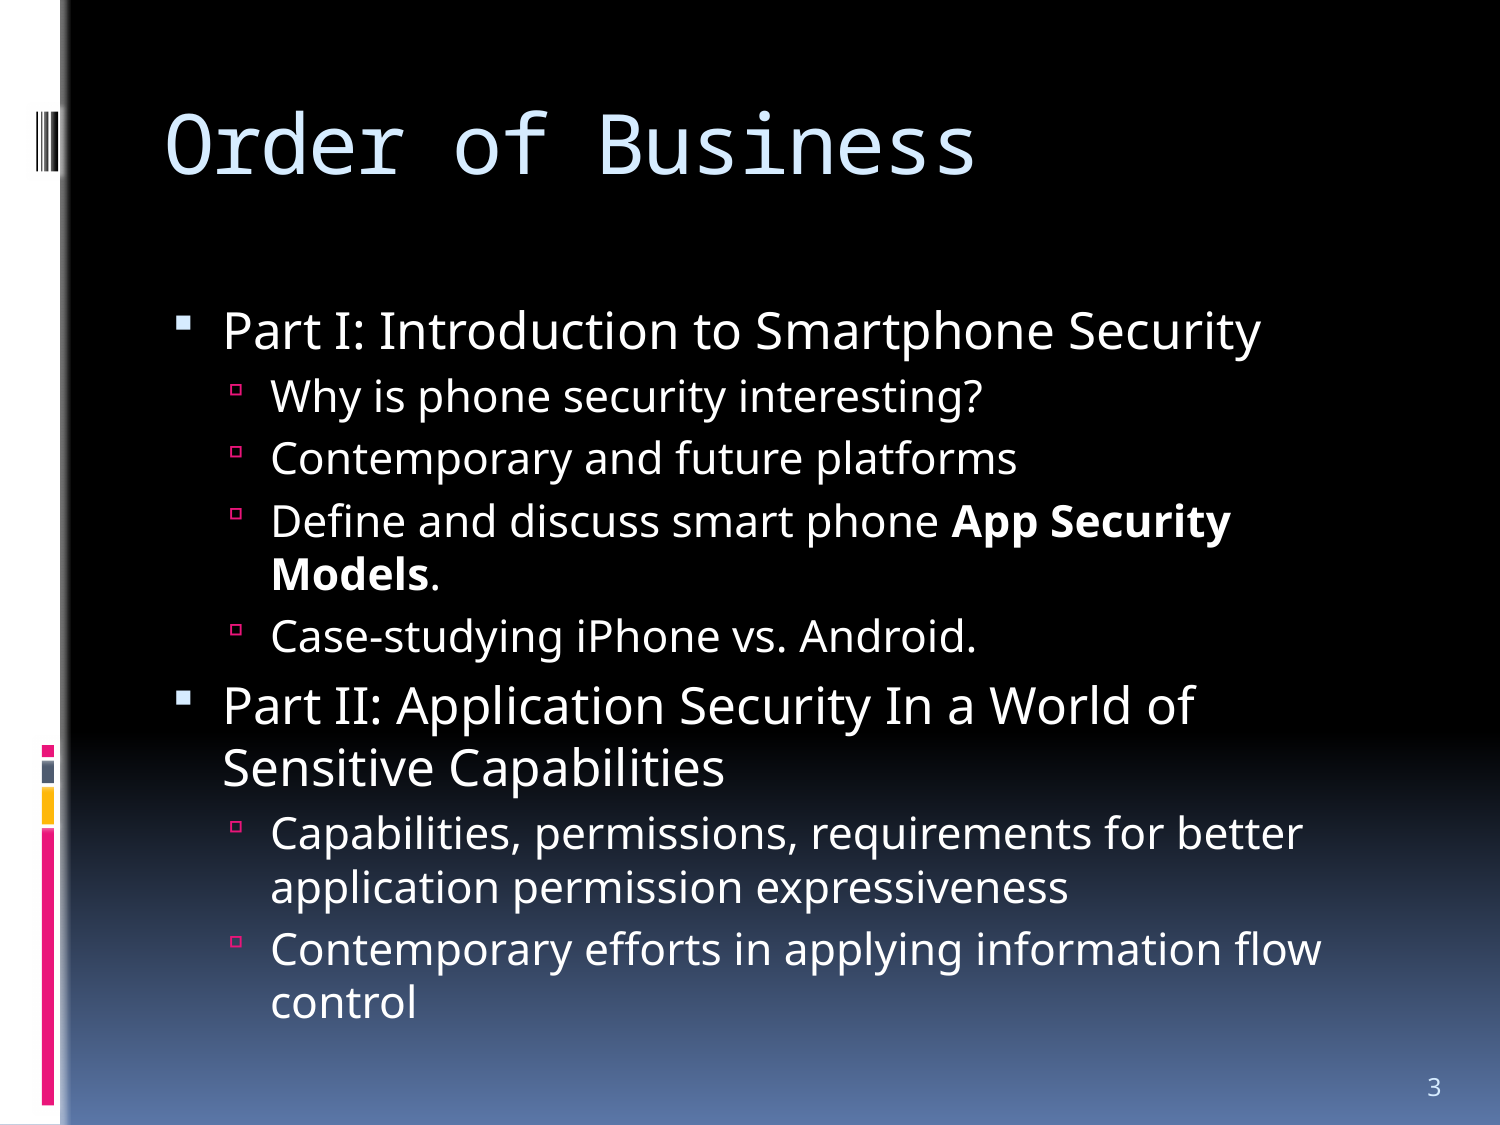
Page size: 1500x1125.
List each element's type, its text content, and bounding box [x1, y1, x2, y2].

title Order of Business [150, 83, 1425, 234]
slide_number 3 [1412, 1052, 1488, 1113]
list Part I: Introduction to Smartphone Security Why is phone security interesting? Contemporary and future platforms Define and discuss smart phone App Security Models. Case-studying iPhone vs. Android. Part II: Application Security In a World of Sensitive Capabilities Capabilities, permissions, requirements for better application permission expressiveness Contemporary efforts in applying information flow control [147, 290, 1423, 1041]
